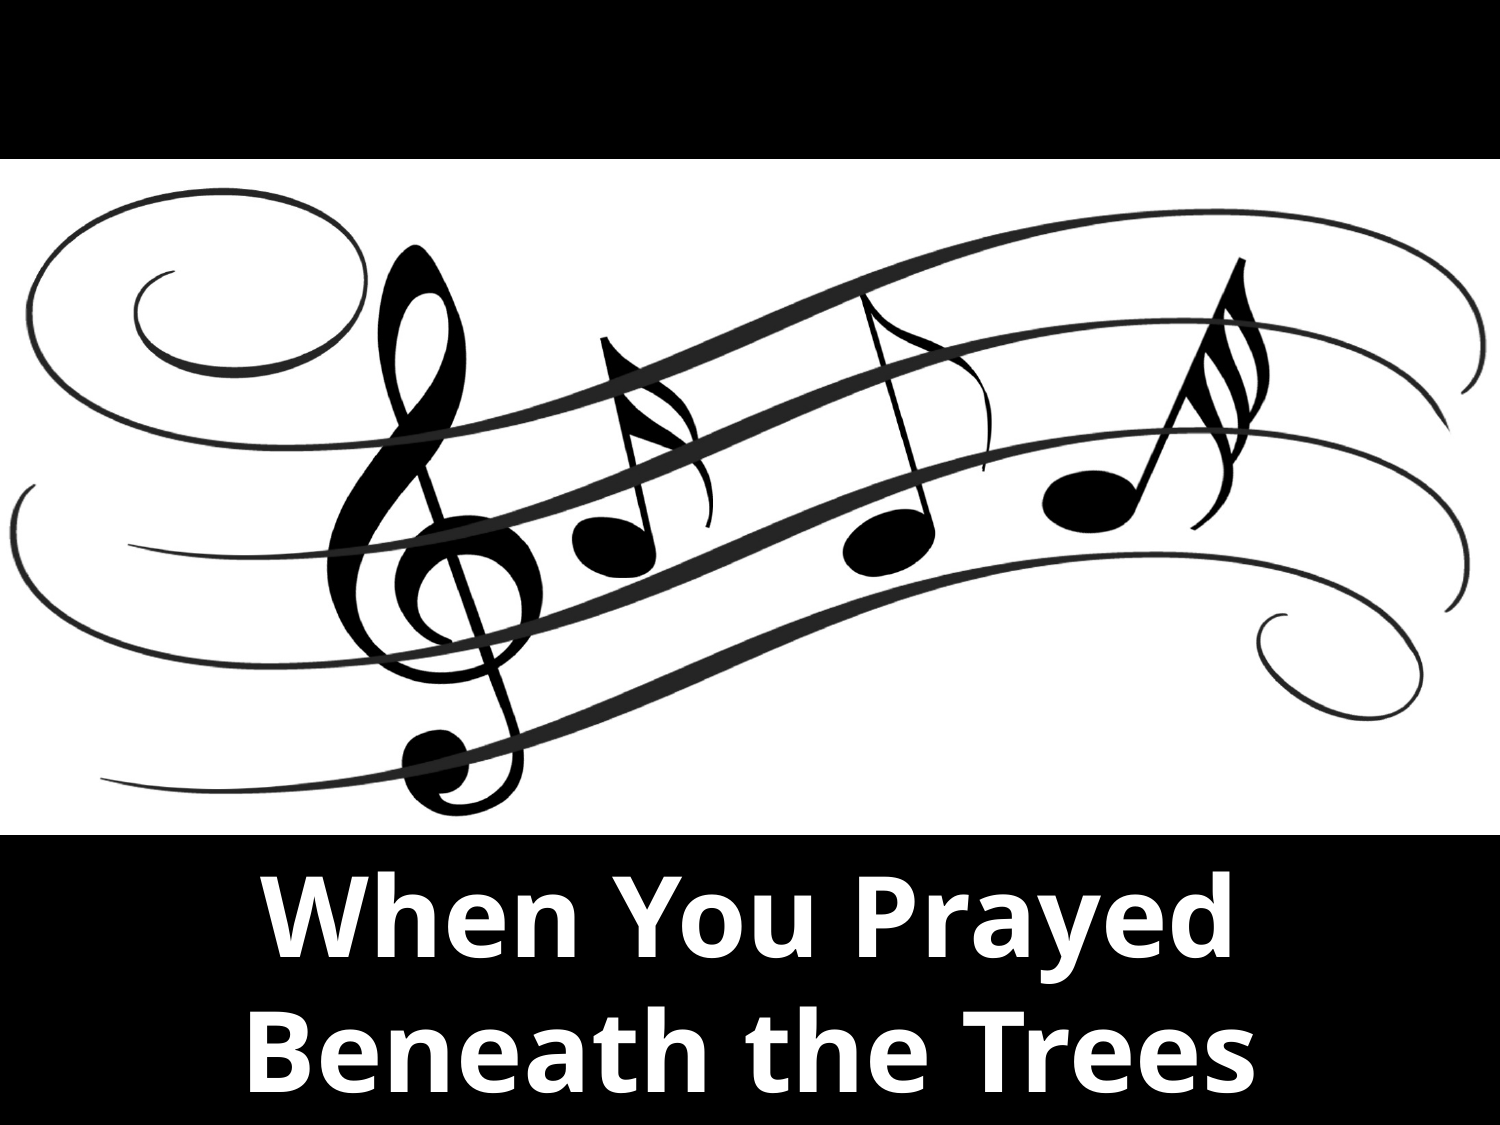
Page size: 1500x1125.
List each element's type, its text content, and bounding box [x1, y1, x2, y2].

picture [0, 159, 1500, 835]
text_box When You Prayed Beneath the Trees [0, 837, 1500, 1123]
